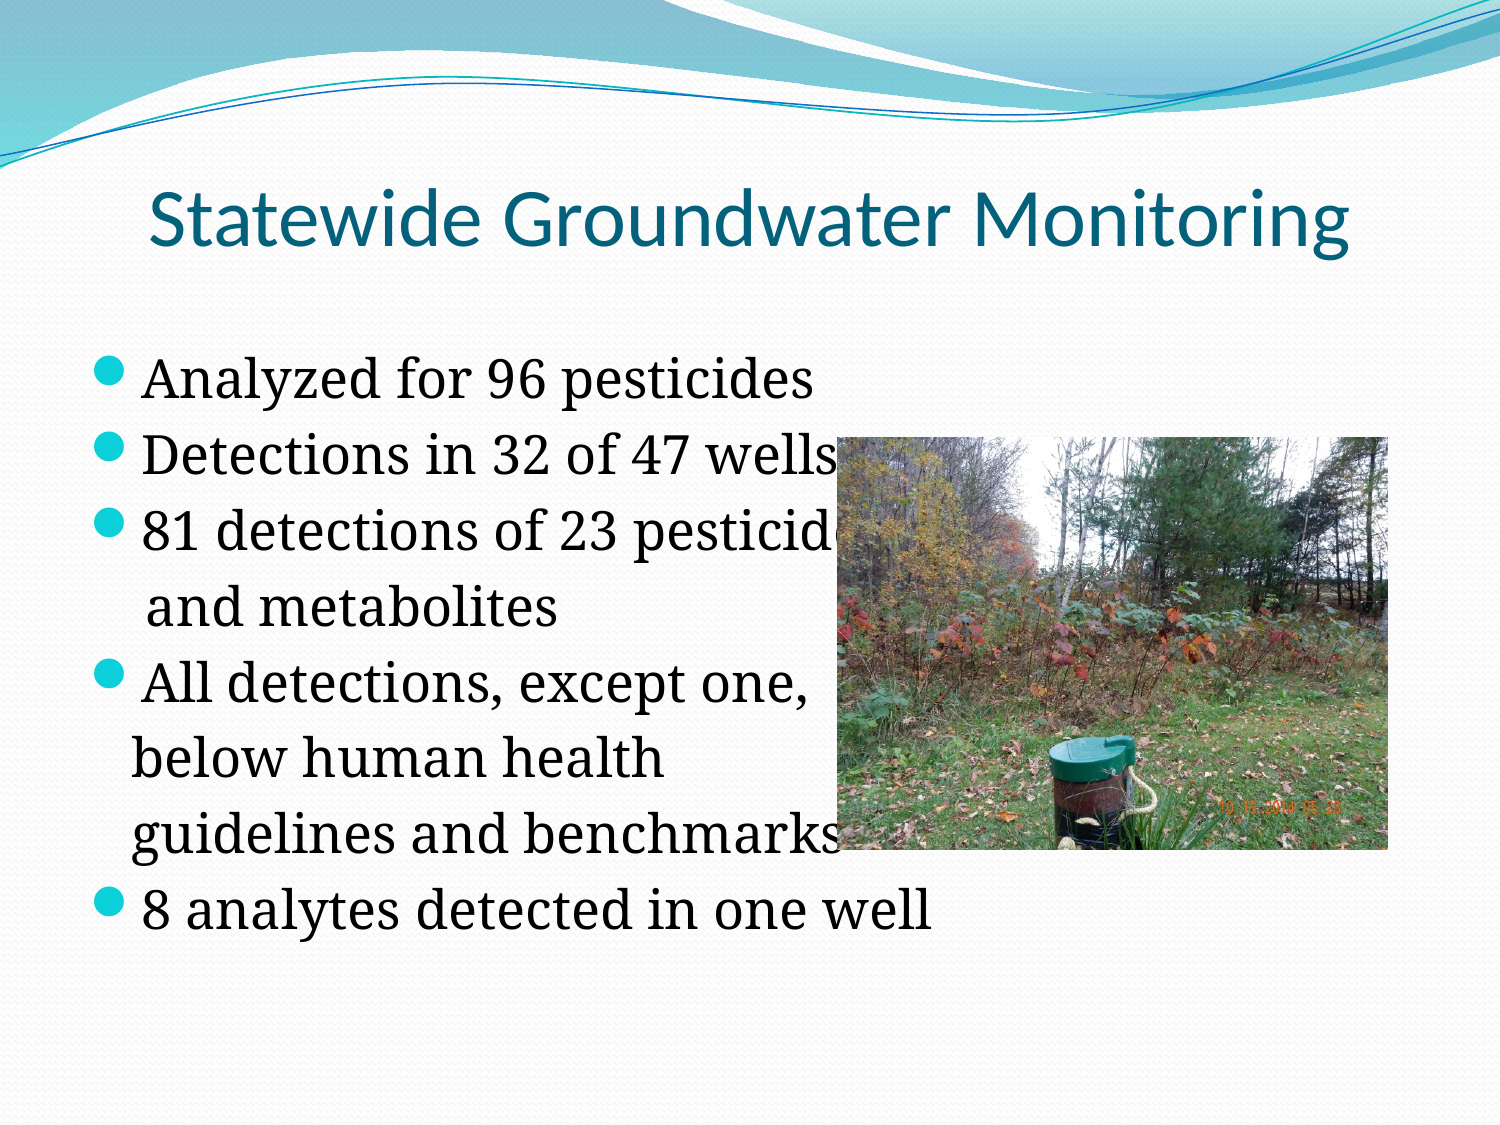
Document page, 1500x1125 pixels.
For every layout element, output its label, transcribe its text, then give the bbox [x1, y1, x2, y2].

title GOM Coastal Pesticide Study cont. [831, 439, 1394, 862]
list Analyzed for 96 pesticides Detections in 32 of 47 wells 81 detections of 23 pesticides and metabolites All detections, except one, below human health guidelines and benchmarks 8 analytes detected in one well [75, 337, 1425, 1058]
picture [837, 437, 1388, 851]
title Statewide Groundwater Monitoring [75, 115, 1425, 303]
